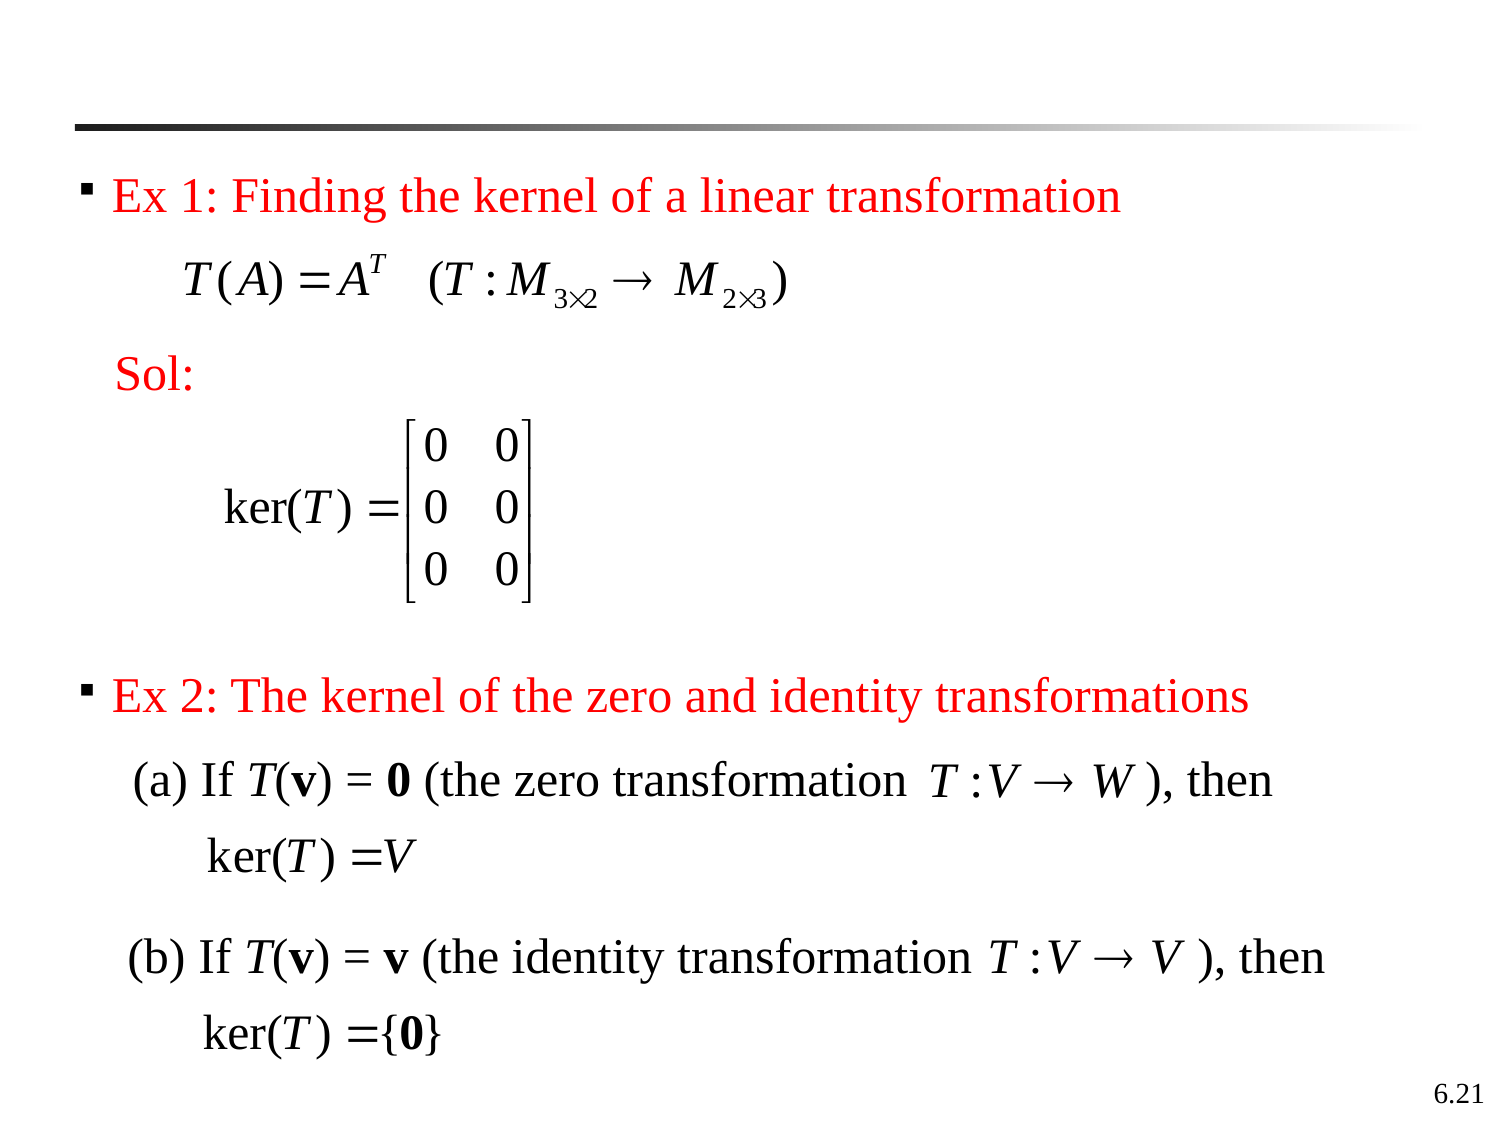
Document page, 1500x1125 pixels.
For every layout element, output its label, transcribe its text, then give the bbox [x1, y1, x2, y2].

text_box (b) If T(v) = v (the identity transformation ), then [112, 916, 1360, 1067]
text_box Ex 2: The kernel of the zero and identity transformations [64, 655, 1365, 743]
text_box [198, 1009, 445, 1067]
text_box (a) If T(v) = 0 (the zero transformation ), then [117, 739, 1306, 890]
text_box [923, 751, 1149, 810]
slide_number 6.21 [1406, 1066, 1500, 1125]
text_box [982, 927, 1196, 987]
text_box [215, 407, 550, 616]
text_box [198, 826, 429, 894]
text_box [64, 154, 1366, 421]
